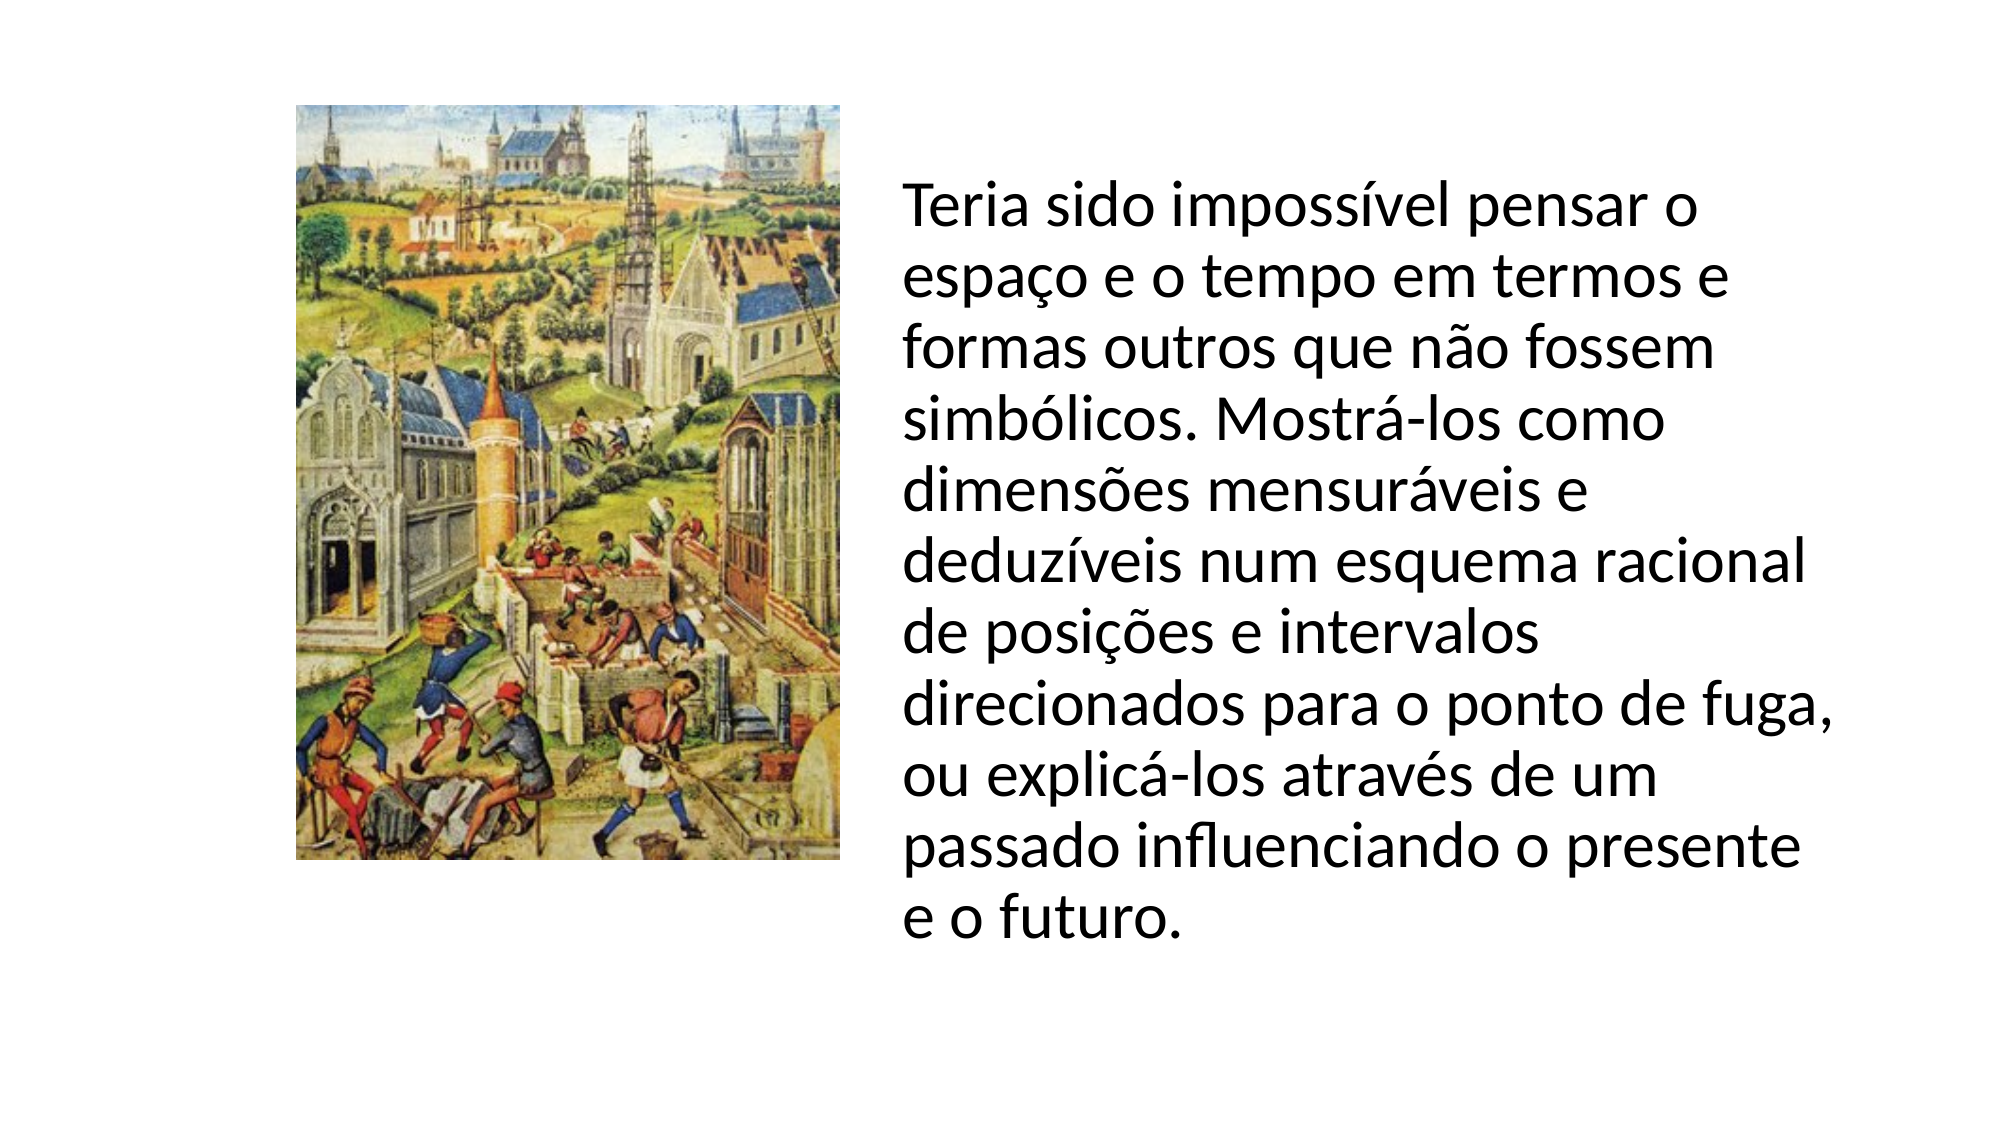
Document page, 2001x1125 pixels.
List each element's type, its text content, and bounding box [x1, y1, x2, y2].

picture [296, 105, 840, 860]
list Teria sido impossível pensar o espaço e o tempo em termos e formas outros que não fossem simbólicos. Mostrá-los como dimensões mensuráveis e deduzíveis num esquema racional de posições e intervalos direcionados para o ponto de fuga, ou explicá-los através de um passado influenciando o presente e o futuro. [850, 161, 1863, 962]
